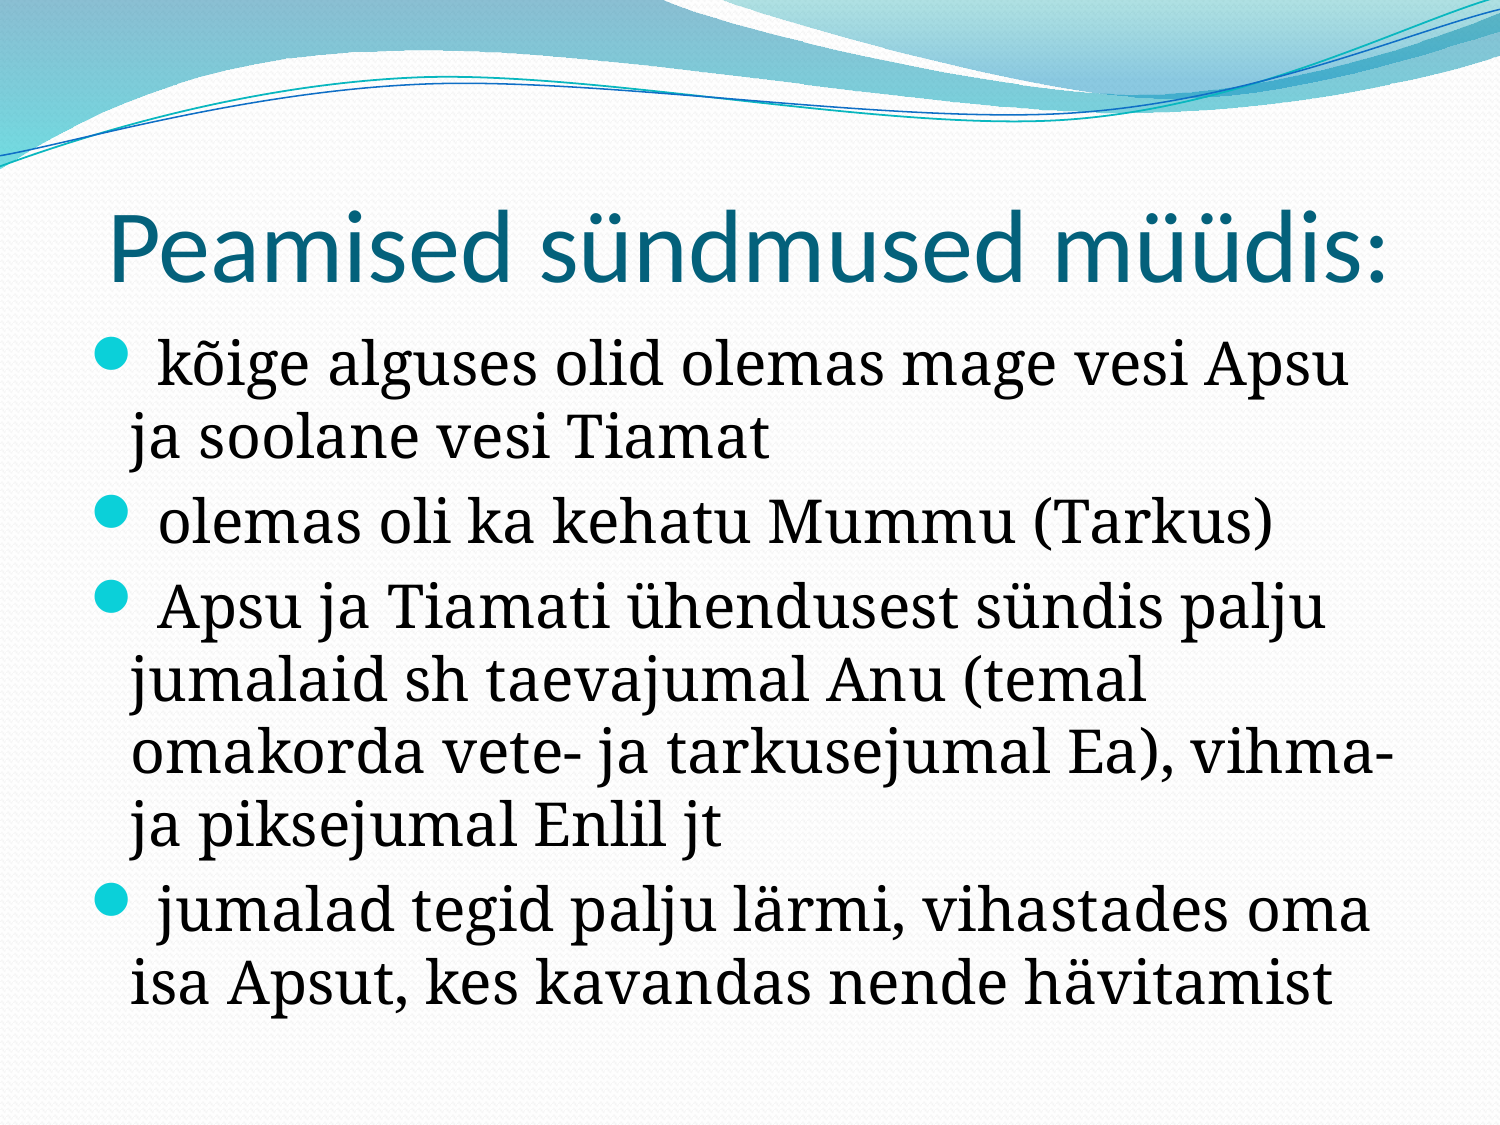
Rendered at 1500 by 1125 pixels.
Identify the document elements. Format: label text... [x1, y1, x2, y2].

title Peamised sündmused müüdis: [75, 115, 1425, 303]
list kõige alguses olid olemas mage vesi Apsu ja soolane vesi Tiamat olemas oli ka kehatu Mummu (Tarkus) Apsu ja Tiamati ühendusest sündis palju jumalaid sh taevajumal Anu (temal omakorda vete- ja tarkusejumal Ea), vihma- ja piksejumal Enlil jt jumalad tegid palju lärmi, vihastades oma isa Apsut, kes kavandas nende hävitamist [75, 317, 1425, 1038]
